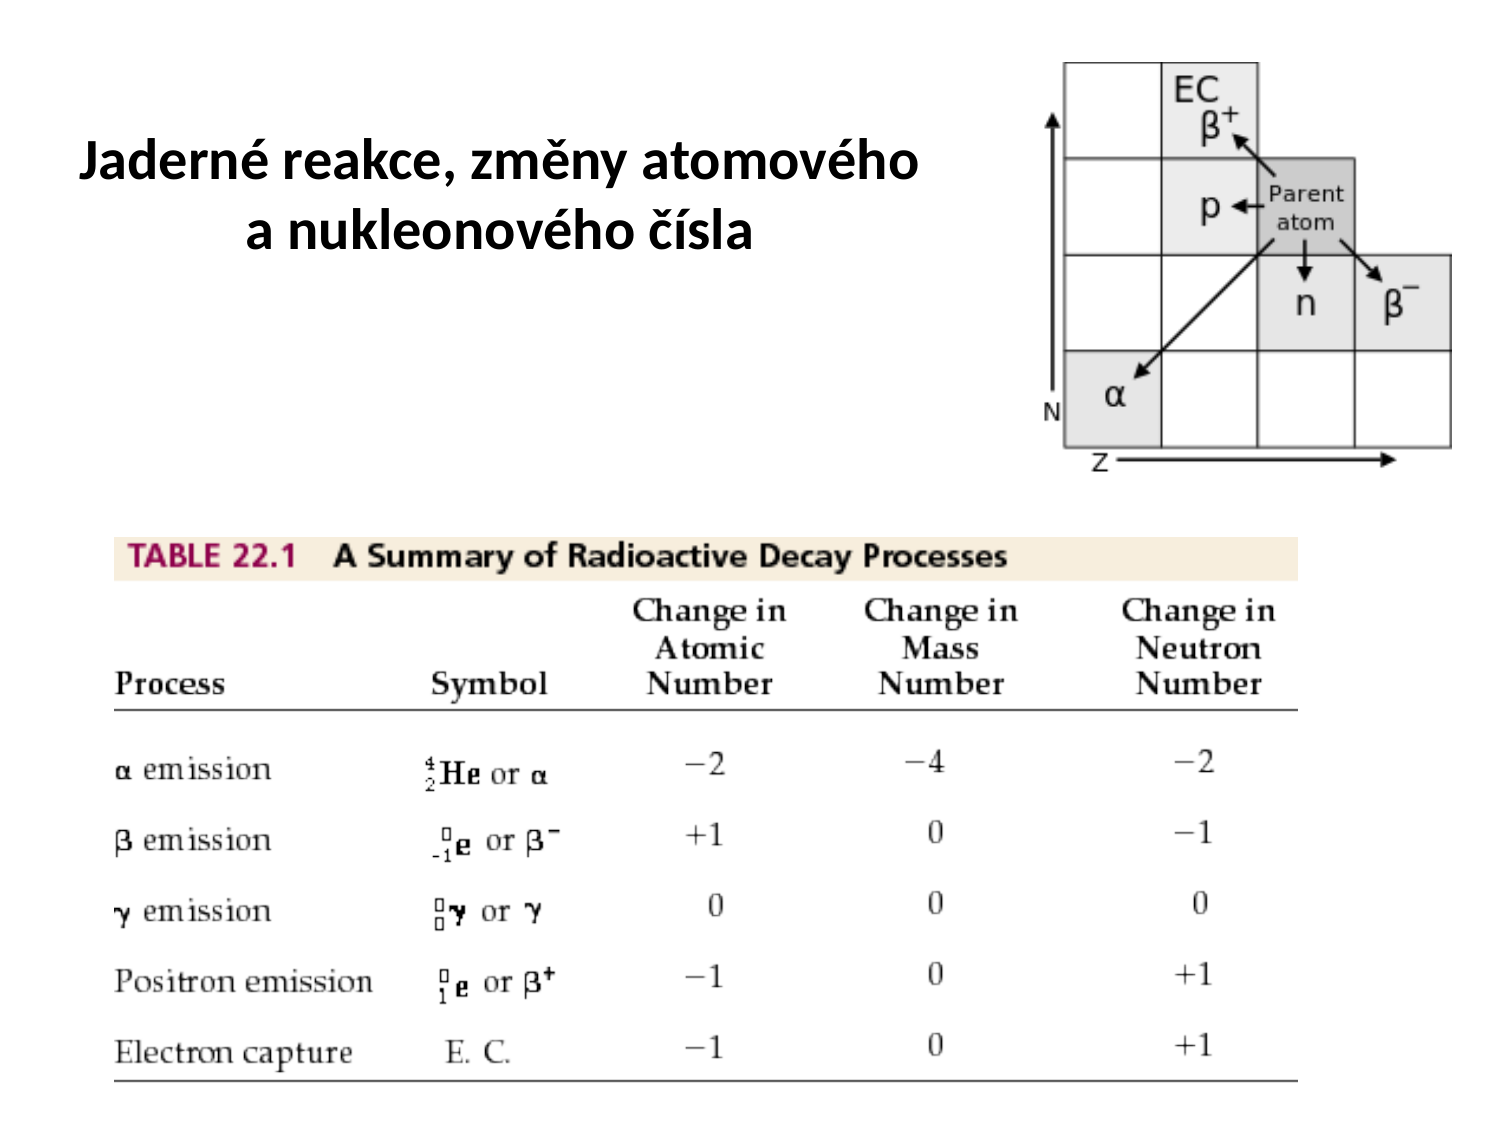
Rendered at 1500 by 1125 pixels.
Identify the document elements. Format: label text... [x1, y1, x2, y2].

picture [114, 537, 1298, 1124]
title Jaderné reakce, změny atomového a nukleonového čísla [62, 85, 938, 300]
picture [1043, 62, 1452, 477]
